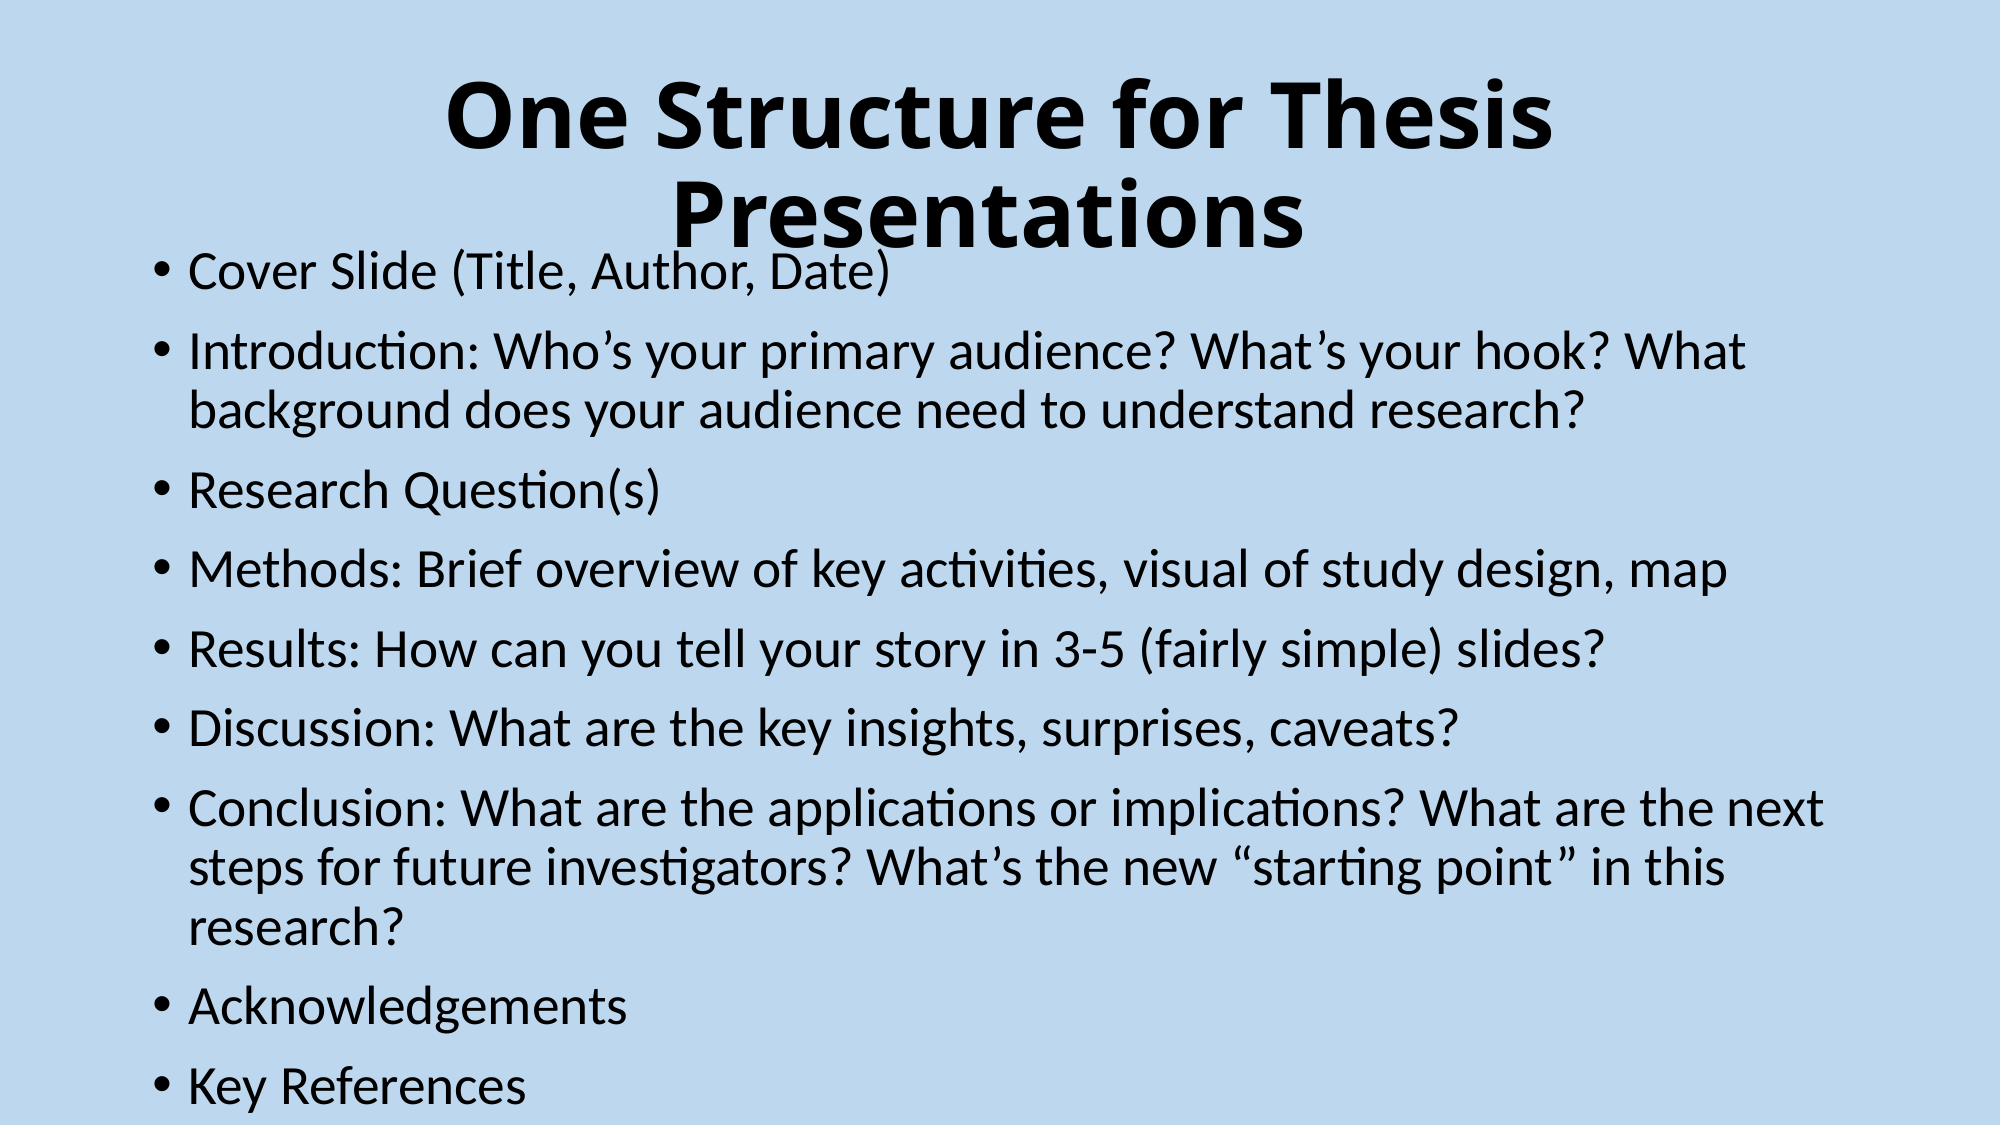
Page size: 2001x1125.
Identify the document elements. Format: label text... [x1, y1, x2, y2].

list Cover Slide (Title, Author, Date) Introduction: Who’s your primary audience? What’s your hook? What background does your audience need to understand research? Research Question(s) Methods: Brief overview of key activities, visual of study design, map Results: How can you tell your story in 3-5 (fairly simple) slides? Discussion: What are the key insights, surprises, caveats? Conclusion: What are the applications or implications? What are the next steps for future investigators? What’s the new “starting point” in this research? Acknowledgements Key References [137, 234, 1863, 1125]
title One Structure for Thesis Presentations [137, 59, 1863, 234]
